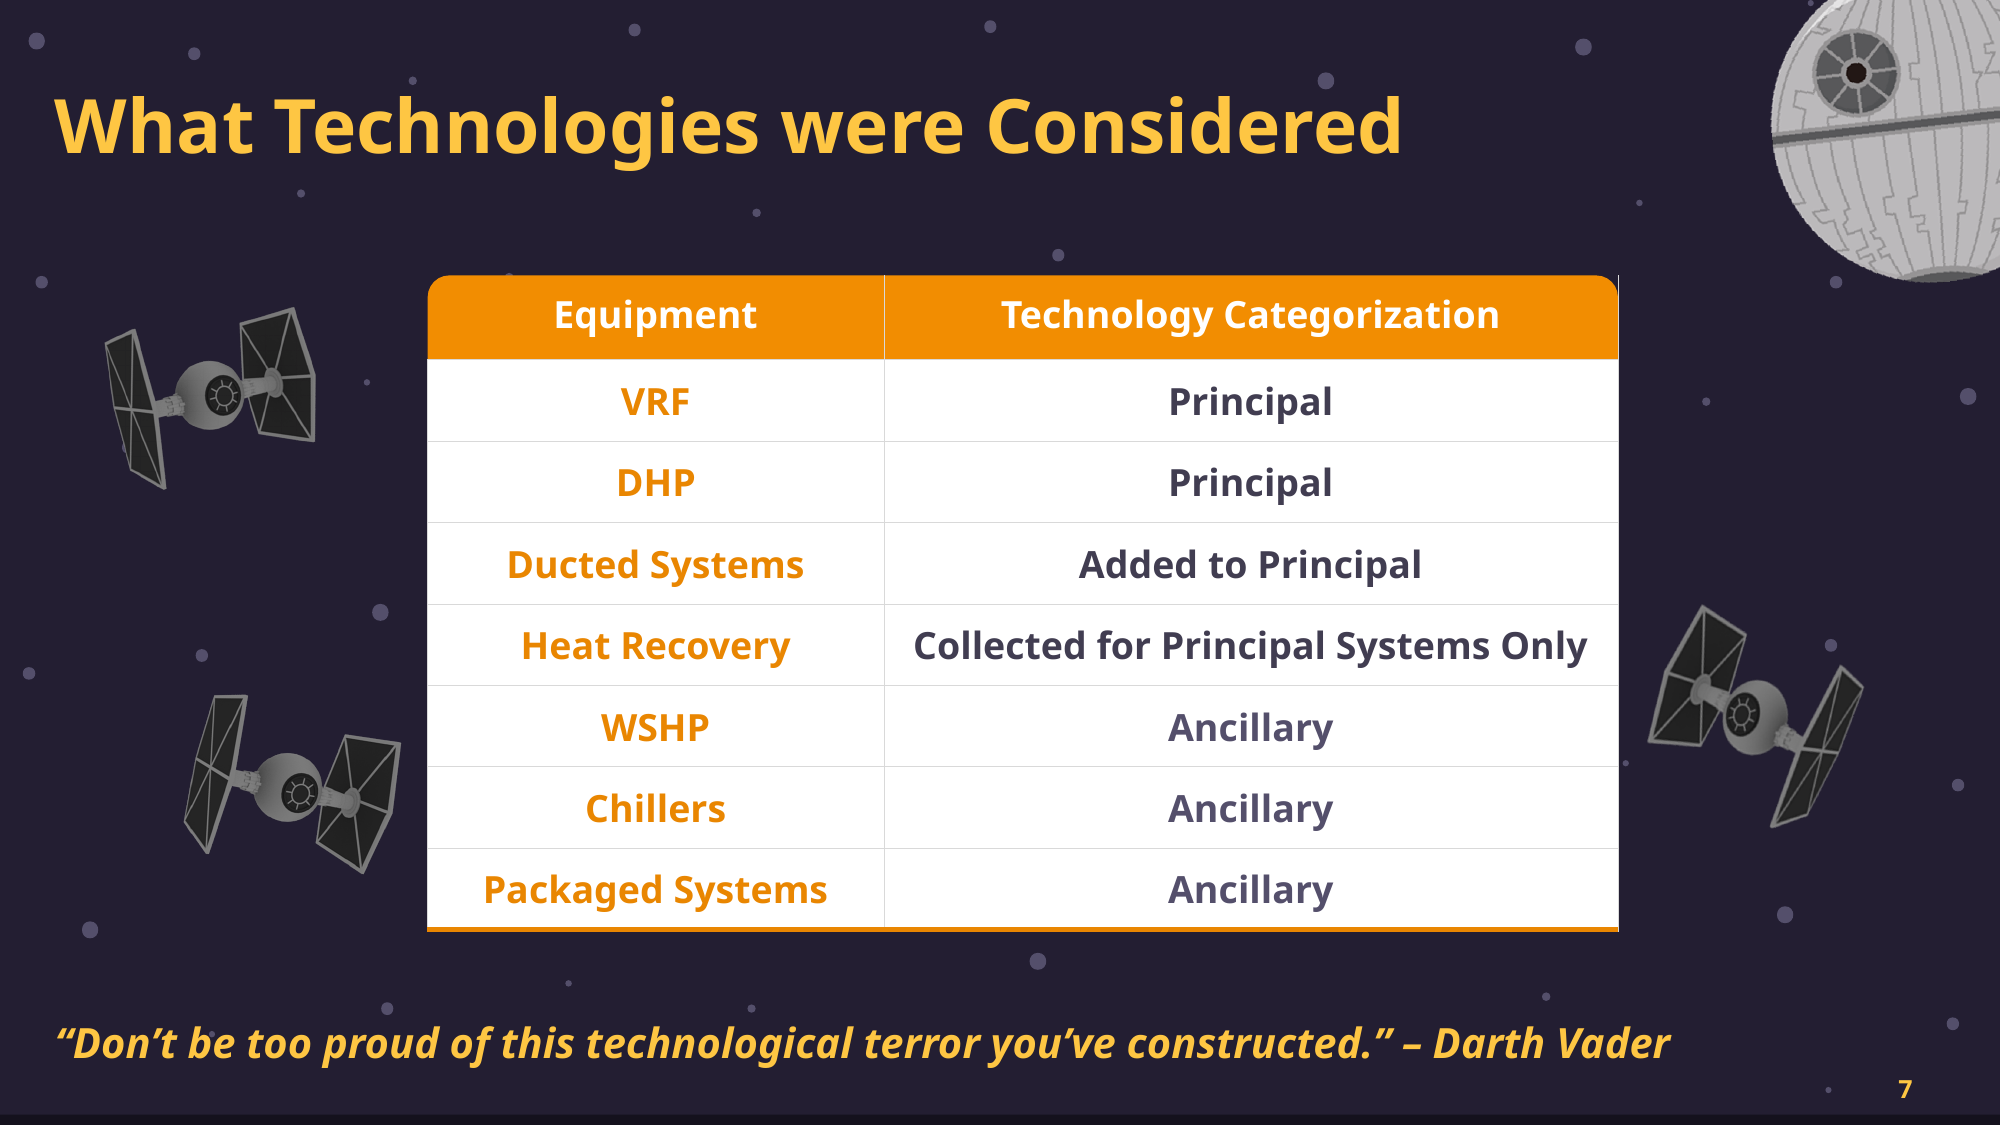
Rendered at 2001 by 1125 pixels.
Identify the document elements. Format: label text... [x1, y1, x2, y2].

table_cell Principal [885, 442, 1618, 522]
picture [0, 169, 427, 624]
table_cell Heat Recovery [428, 605, 884, 685]
picture [76, 636, 501, 942]
title What Technologies were Considered [54, 89, 1770, 171]
table_cell Ancillary [885, 686, 1511, 766]
table_cell Ancillary [885, 767, 1511, 848]
table_cell DHP [428, 442, 884, 522]
table_cell Chillers [501, 767, 884, 848]
table_cell Ducted Systems [428, 523, 884, 604]
text_box “Don’t be too proud of this technological terror you’ve constructed.” – Darth Vader [54, 1023, 1769, 1069]
picture [1756, 0, 2000, 299]
table_cell Principal [885, 360, 1618, 441]
table_header Technology Categorization [885, 275, 1618, 359]
table_cell VRF [428, 360, 884, 441]
table_cell Added to Principal [885, 523, 1511, 604]
table_cell Packaged Systems [501, 849, 884, 927]
table_cell Ancillary [885, 849, 1511, 927]
table_cell WSHP [501, 686, 884, 766]
slide_number 7 [1865, 1055, 1945, 1125]
table_cell Collected for Principal Systems Only [885, 605, 1511, 685]
table_header Equipment [428, 275, 884, 359]
picture [1511, 431, 2000, 1015]
